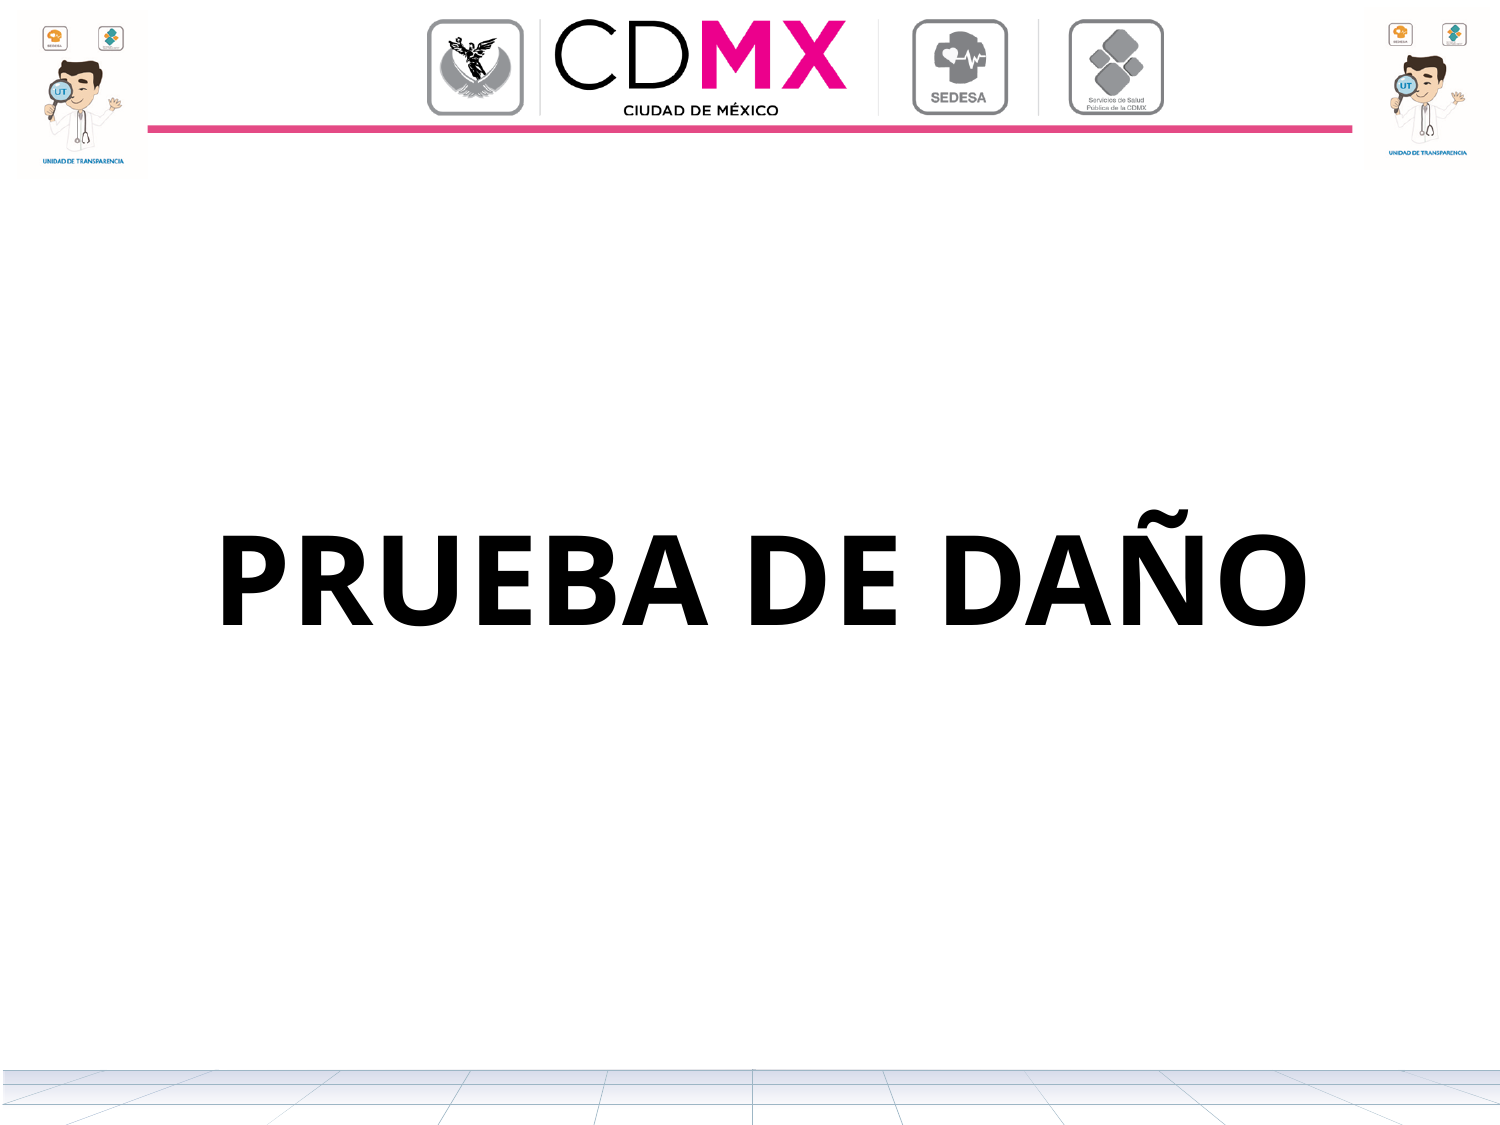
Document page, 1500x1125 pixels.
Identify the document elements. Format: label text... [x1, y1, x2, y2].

text_box PRUEBA DE DAÑO [72, 357, 1454, 823]
picture [0, 1069, 1500, 1125]
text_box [17, 6, 1490, 179]
